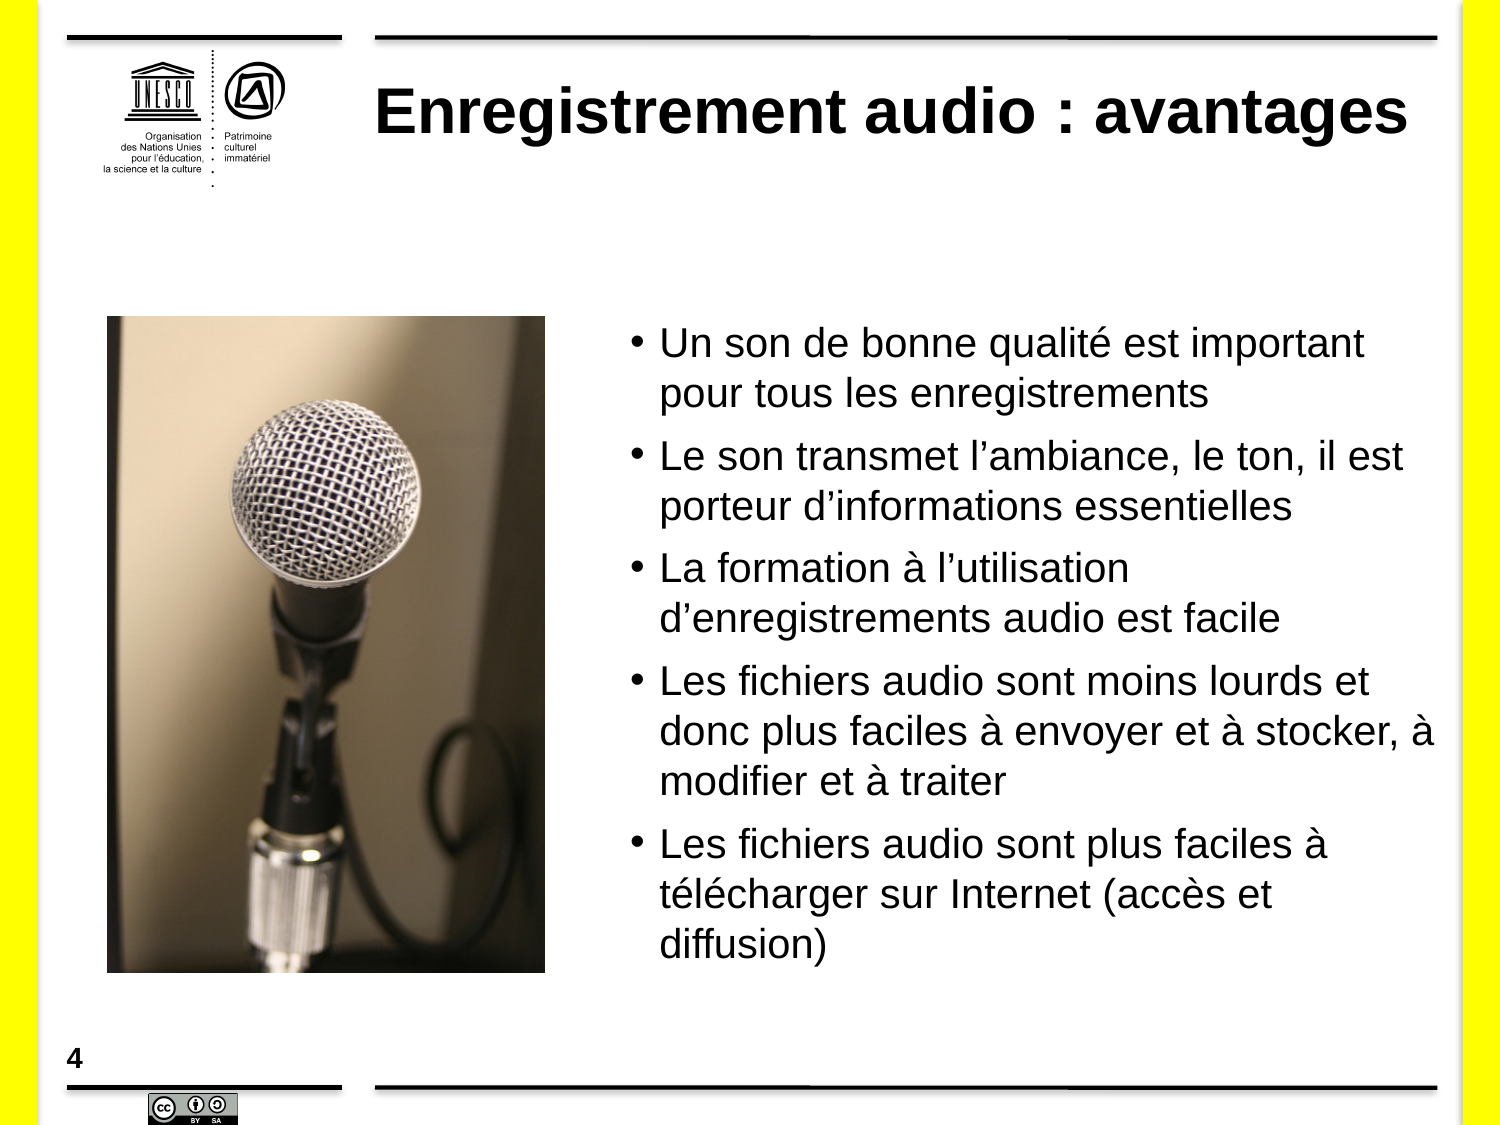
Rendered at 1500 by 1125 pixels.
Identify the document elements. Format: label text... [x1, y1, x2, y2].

title Enregistrement audio : avantages [374, 68, 1438, 147]
picture [148, 1093, 238, 1125]
picture [103, 50, 285, 187]
list Un son de bonne qualité est important pour tous les enregistrements Le son transmet l’ambiance, le ton, il est porteur d’informations essentielles La formation à l’utilisation d’enregistrements audio est facile Les fichiers audio sont moins lourds et donc plus faciles à envoyer et à stocker, à modifier et à traiter Les fichiers audio sont plus faciles à télécharger sur Internet (accès et diffusion) [629, 316, 1437, 1062]
picture [107, 315, 545, 973]
